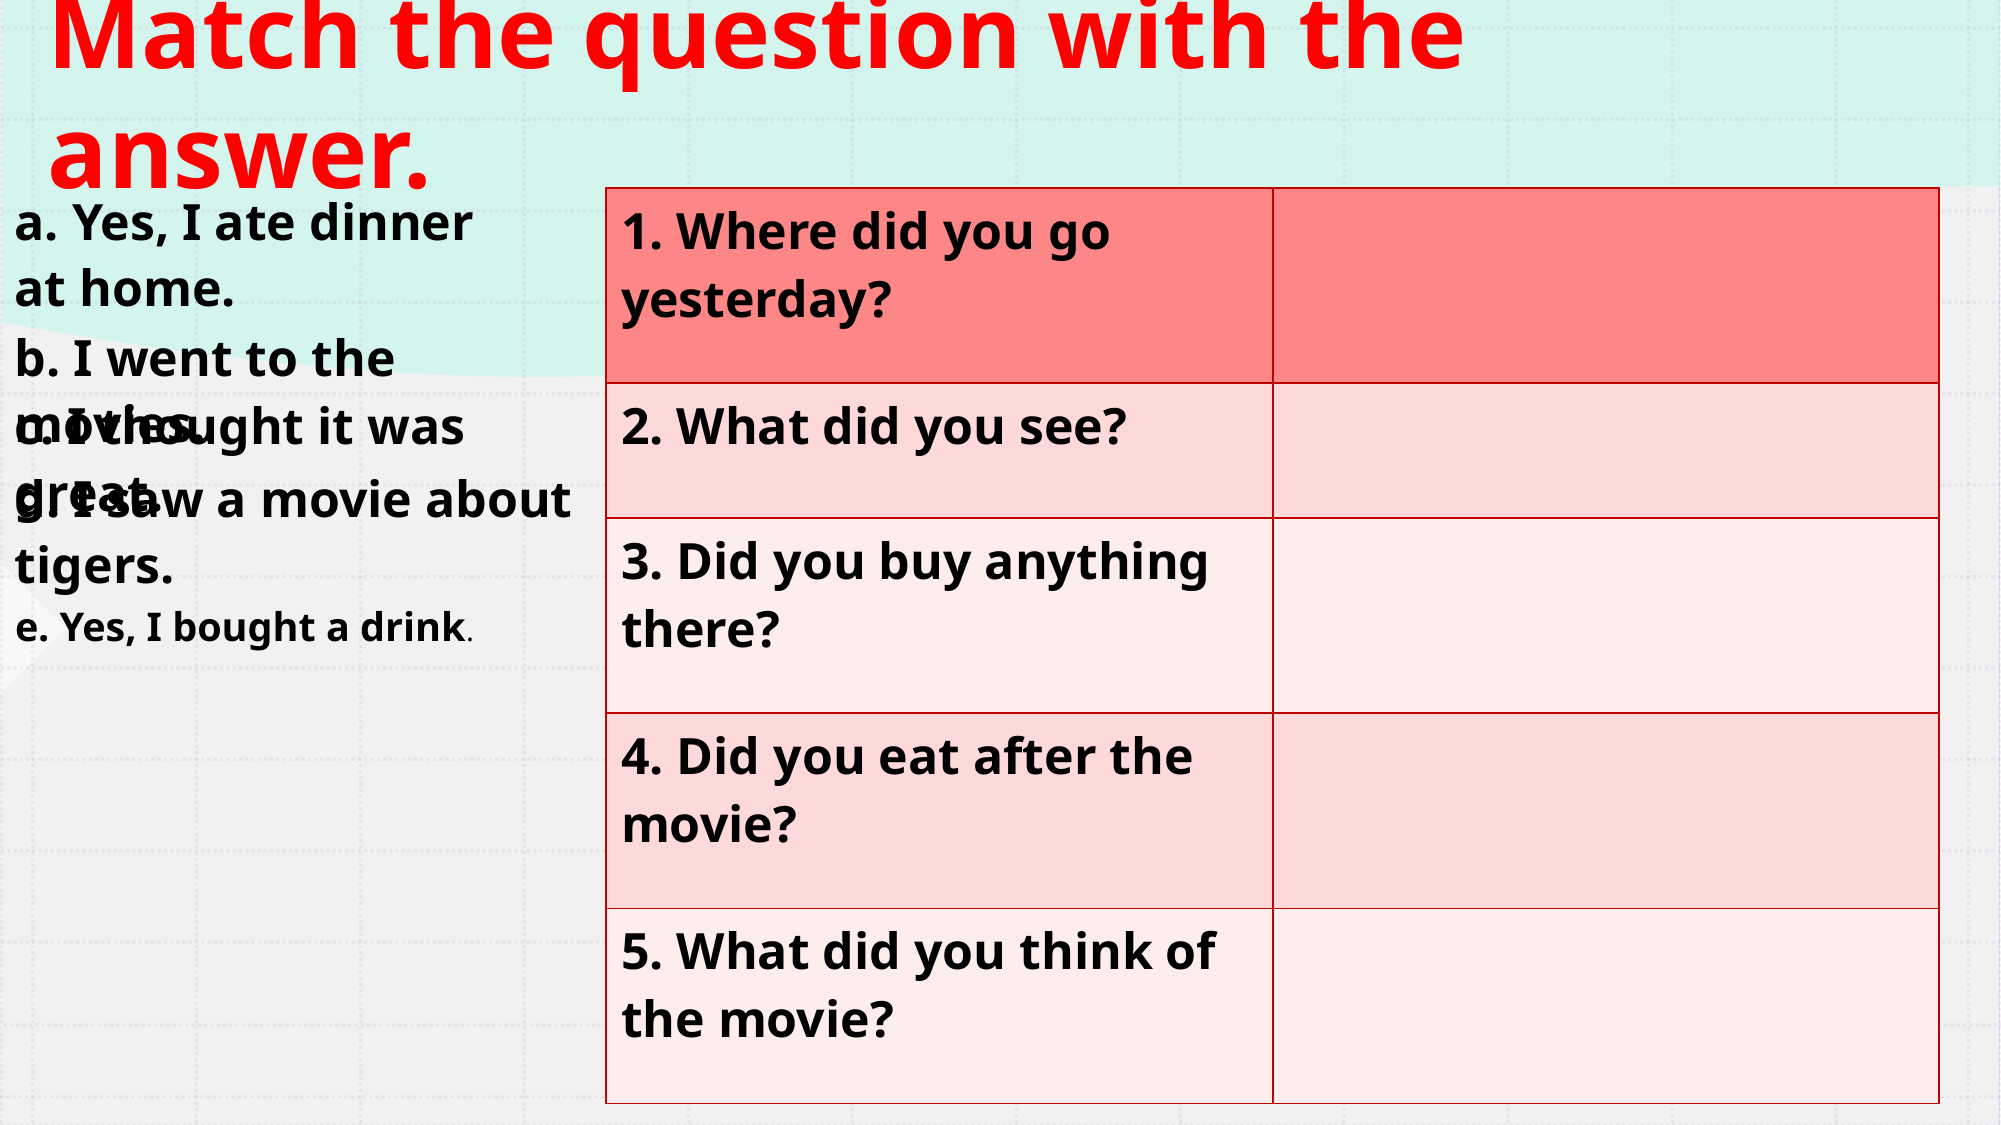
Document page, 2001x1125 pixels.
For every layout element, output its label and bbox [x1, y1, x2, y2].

text_box [0, 0, 2000, 1125]
